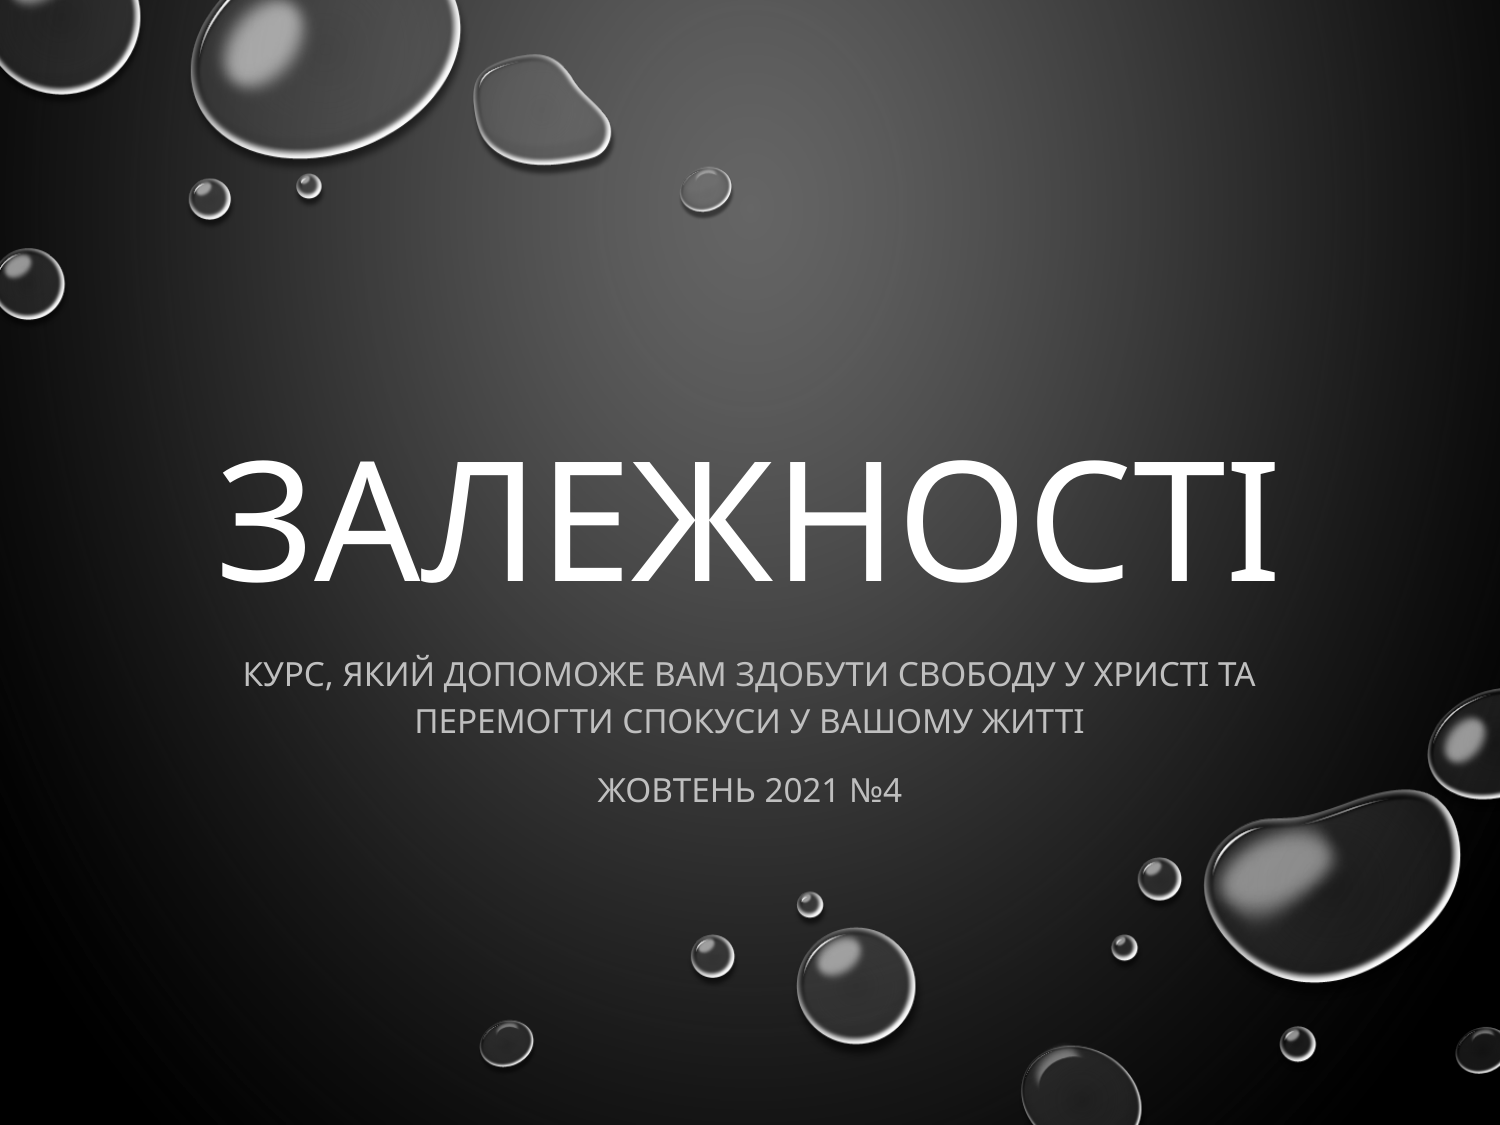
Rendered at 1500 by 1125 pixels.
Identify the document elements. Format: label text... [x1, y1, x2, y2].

subtitle Курс, який допоможе вам здобути свободу у Христі та перемогти спокуси у вашому житті Жовтень 2021 №4 [215, 637, 1285, 863]
picture [0, 0, 1500, 1125]
title залежності [153, 213, 1347, 625]
